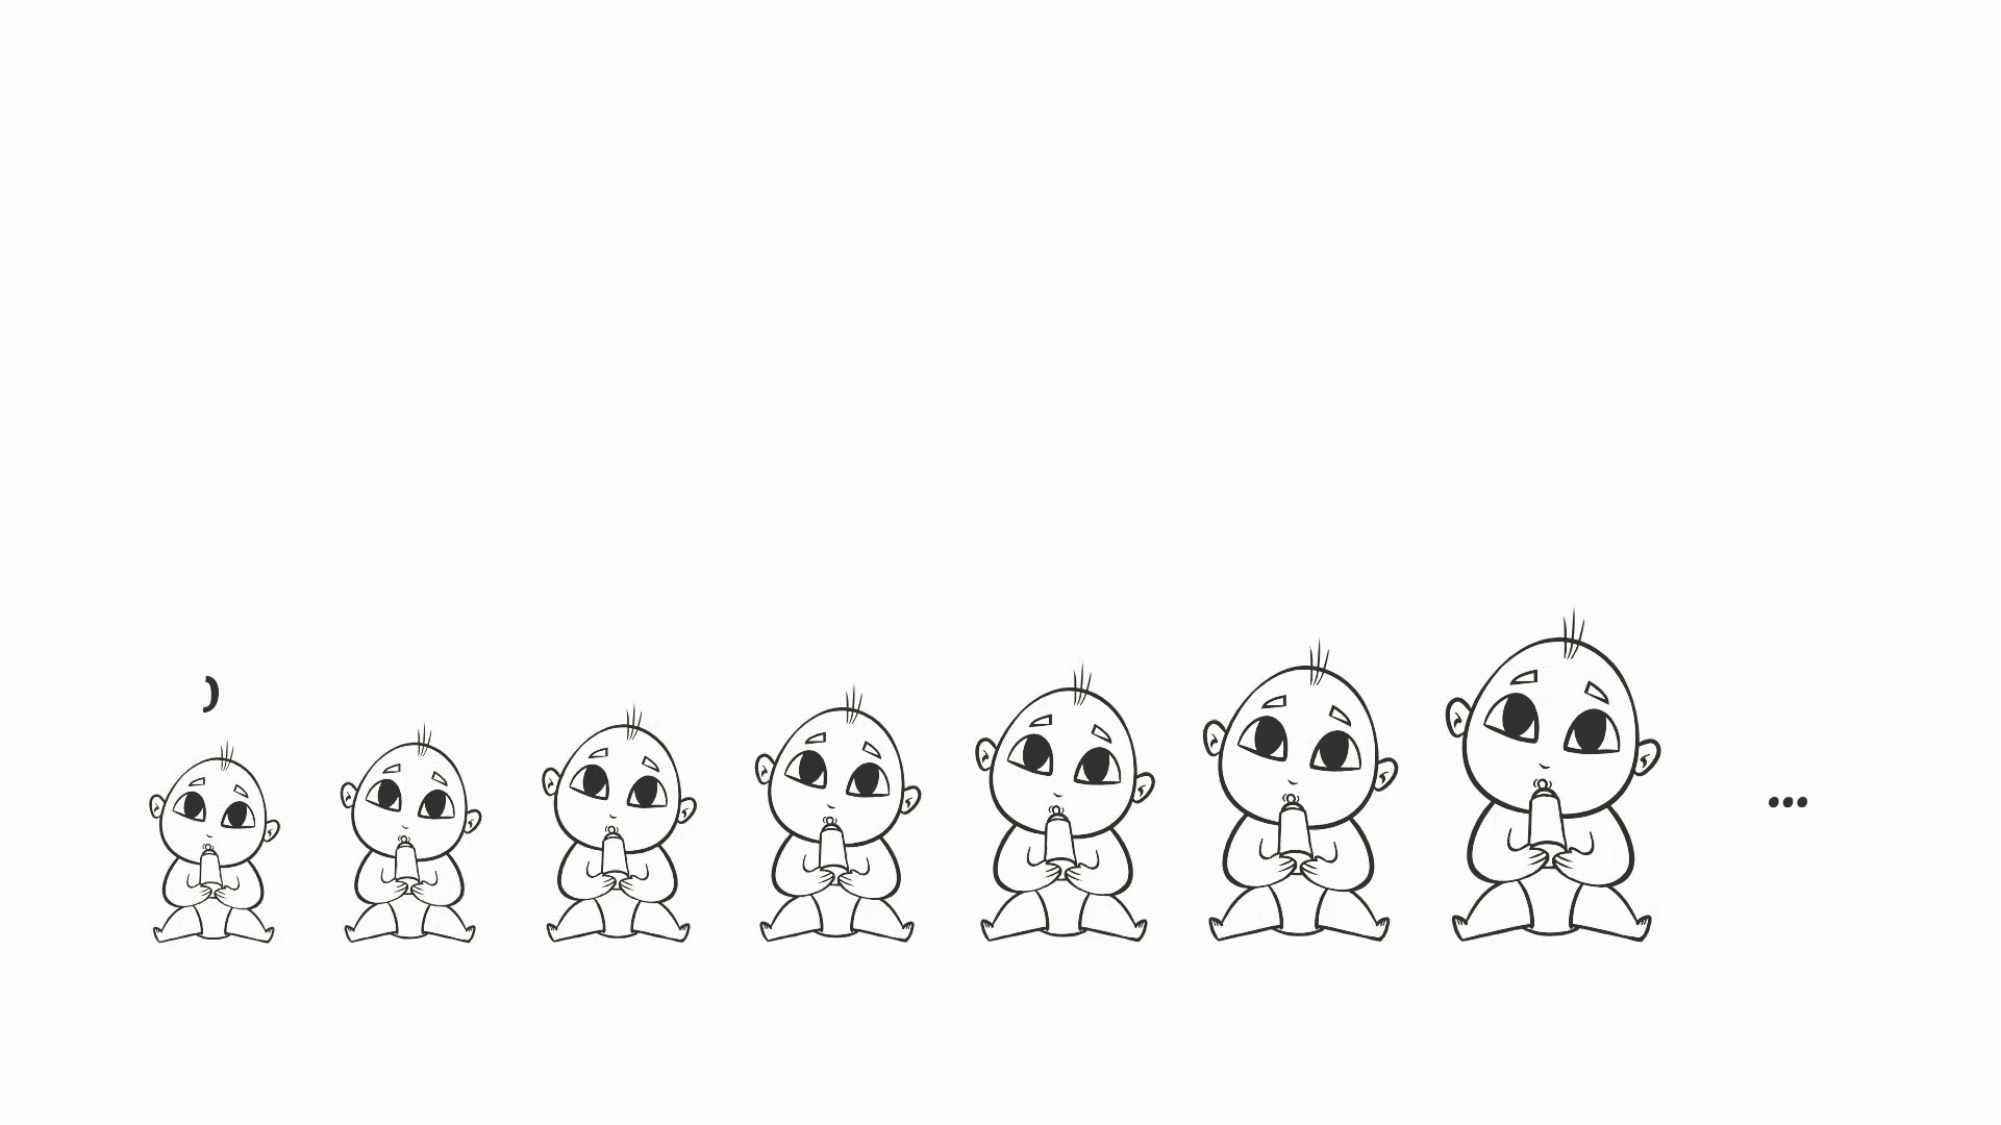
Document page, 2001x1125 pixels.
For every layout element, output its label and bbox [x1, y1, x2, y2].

text_box [0, 0, 2000, 1125]
